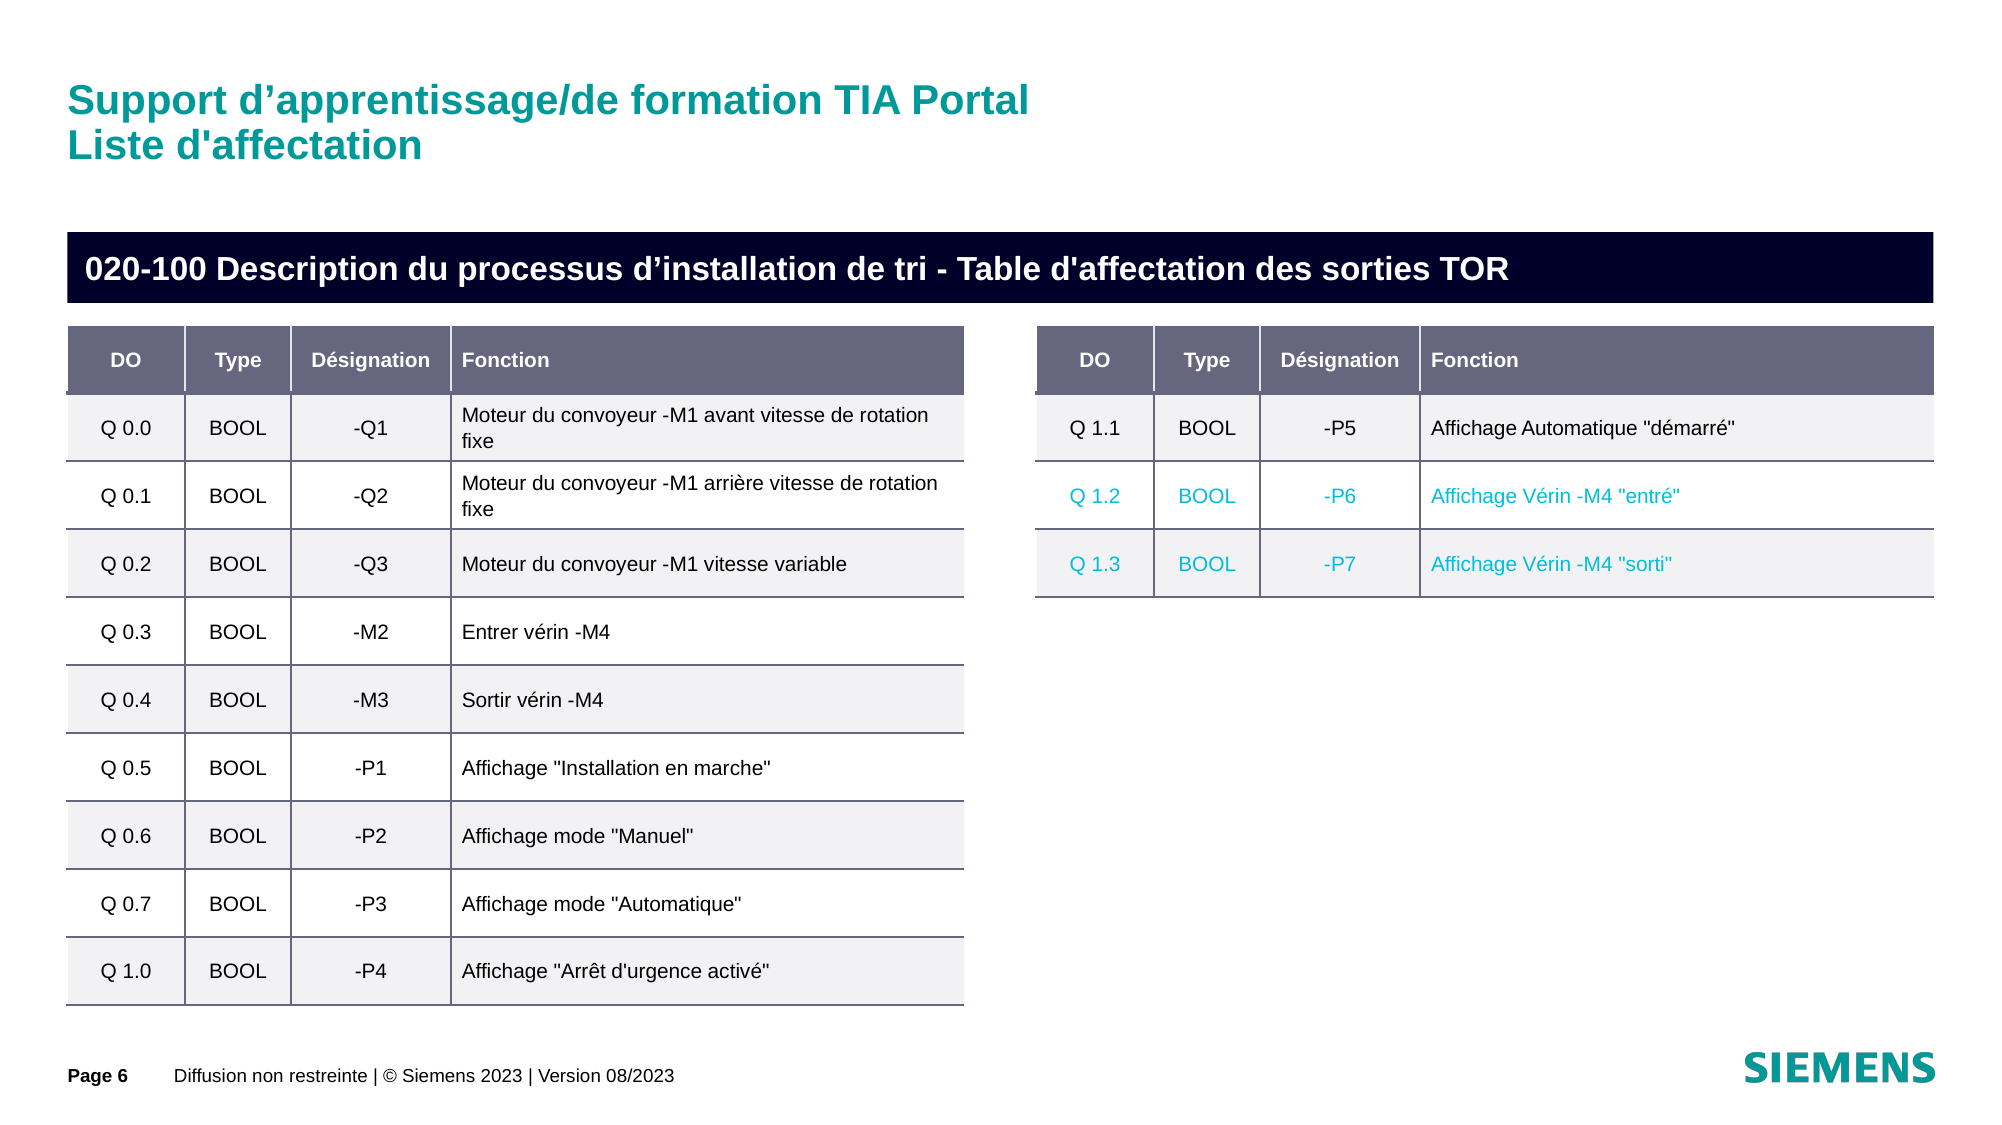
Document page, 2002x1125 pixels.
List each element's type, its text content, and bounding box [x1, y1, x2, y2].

table_header Désignation [1261, 326, 1419, 391]
table_cell BOOL [186, 395, 290, 460]
table_cell -Q2 [292, 462, 450, 528]
table_cell BOOL [186, 734, 290, 800]
table_cell -P6 [1261, 462, 1419, 528]
table_cell Moteur du convoyeur -M1 vitesse variable [452, 530, 964, 596]
table_cell BOOL [1155, 395, 1259, 460]
table_cell Affichage Vérin -M4 "sorti" [1421, 530, 1934, 596]
table_header Fonction [452, 326, 964, 391]
table_cell BOOL [186, 870, 290, 936]
table_header Type [186, 326, 290, 391]
slide_number Page 6 [67, 1035, 174, 1125]
table_cell -P1 [292, 734, 450, 800]
table_header Fonction [1421, 326, 1934, 391]
table_cell Q 0.2 [68, 530, 184, 596]
table_cell BOOL [186, 530, 290, 596]
table_header Type [1155, 326, 1259, 391]
table_cell Q 0.5 [68, 734, 184, 800]
table_cell -P5 [1261, 395, 1419, 460]
table_cell BOOL [186, 666, 290, 732]
table_cell Q 1.2 [1037, 462, 1153, 528]
table_cell -P7 [1261, 530, 1419, 596]
table_cell -P4 [292, 938, 450, 1004]
picture [1745, 1052, 1935, 1083]
table_cell BOOL [186, 938, 290, 1004]
table_cell -Q3 [292, 530, 450, 596]
table_cell Q 0.1 [68, 462, 184, 528]
table_cell Q 1.3 [1037, 530, 1153, 596]
table_cell Affichage Vérin -M4 "entré" [1421, 462, 1934, 528]
title Support d’apprentissage/de formation TIA Portal Liste d'affectation [67, 78, 1687, 173]
table_header DO [1037, 326, 1153, 391]
table_cell Q 1.0 [68, 938, 184, 1004]
table_cell BOOL [1155, 530, 1259, 596]
table_header Désignation [292, 326, 450, 391]
table_cell Affichage Automatique "démarré" [1421, 395, 1934, 460]
table_cell Affichage "Arrêt d'urgence activé" [452, 938, 964, 1004]
table_cell BOOL [1155, 462, 1259, 528]
table_cell Affichage mode "Manuel" [452, 802, 964, 868]
table_cell Q 0.0 [68, 395, 184, 460]
table_cell Q 1.1 [1037, 395, 1153, 460]
table_cell Q 0.4 [68, 666, 184, 732]
table_cell Affichage "Installation en marche" [452, 734, 964, 800]
table_cell Moteur du convoyeur -M1 arrière vitesse de rotation fixe [452, 462, 964, 528]
table_cell Affichage mode "Automatique" [452, 870, 964, 936]
table_cell Q 0.3 [68, 598, 184, 664]
table_header DO [68, 326, 184, 391]
table_cell -P3 [292, 870, 450, 936]
table_cell -M3 [292, 666, 450, 732]
table_cell Q 0.7 [68, 870, 184, 936]
table_cell Moteur du convoyeur -M1 avant vitesse de rotation fixe [452, 395, 964, 460]
table_cell BOOL [186, 462, 290, 528]
footer Diffusion non restreinte | © Siemens 2023 | Version 08/2023 [174, 1035, 1687, 1125]
text_box 020-100 Description du processus d’installation de tri - Table d'affectation des sorties TOR [67, 232, 1934, 303]
table_cell BOOL [186, 598, 290, 664]
table_cell Entrer vérin -M4 [452, 598, 964, 664]
table_cell -M2 [292, 598, 450, 664]
table_cell Sortir vérin -M4 [452, 666, 964, 732]
table_cell BOOL [186, 802, 290, 868]
table_cell -P2 [292, 802, 450, 868]
table_cell Q 0.6 [68, 802, 184, 868]
table_cell -Q1 [292, 395, 450, 460]
